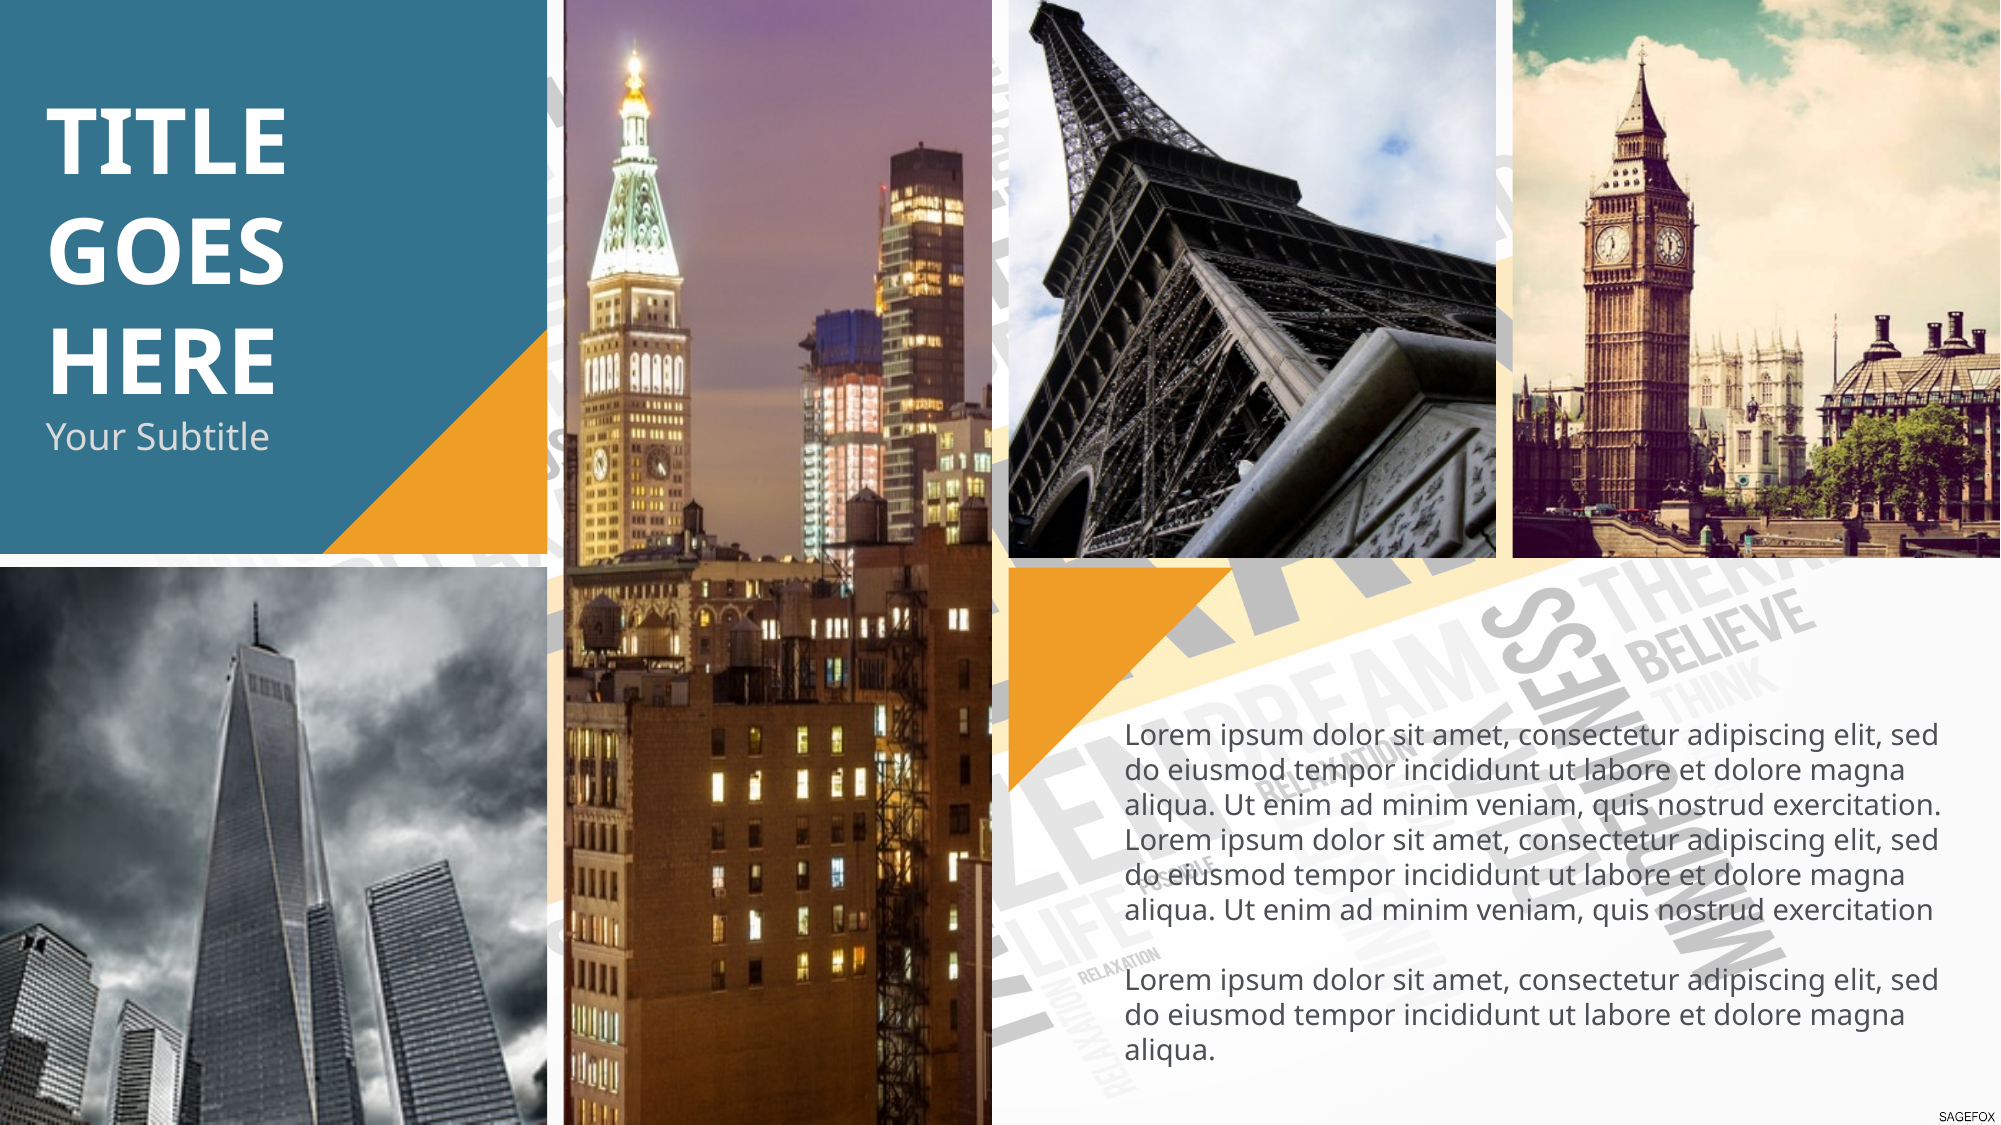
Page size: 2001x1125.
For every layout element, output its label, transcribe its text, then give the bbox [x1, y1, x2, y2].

text_box [1007, 566, 1237, 796]
text_box Lorem ipsum dolor sit amet, consectetur adipiscing elit, sed do eiusmod tempor incididunt ut labore et dolore magna aliqua. Ut enim ad minim veniam, quis nostrud exercitation. Lorem ipsum dolor sit amet, consectetur adipiscing elit, sed do eiusmod tempor incididunt ut labore et dolore magna aliqua. Ut enim ad minim veniam, quis nostrud exercitation Lorem ipsum dolor sit amet, consectetur adipiscing elit, sed do eiusmod tempor incididunt ut labore et dolore magna aliqua. [1109, 709, 1958, 1074]
text_box [0, 0, 548, 555]
text_box [563, 0, 993, 1125]
picture [1936, 1111, 1997, 1125]
text_box TITLE GOES HERE Your Subtitle [30, 75, 517, 575]
text_box [1008, 0, 1497, 558]
text_box [319, 326, 549, 556]
text_box [1511, 0, 2000, 558]
text_box [0, 567, 548, 1125]
